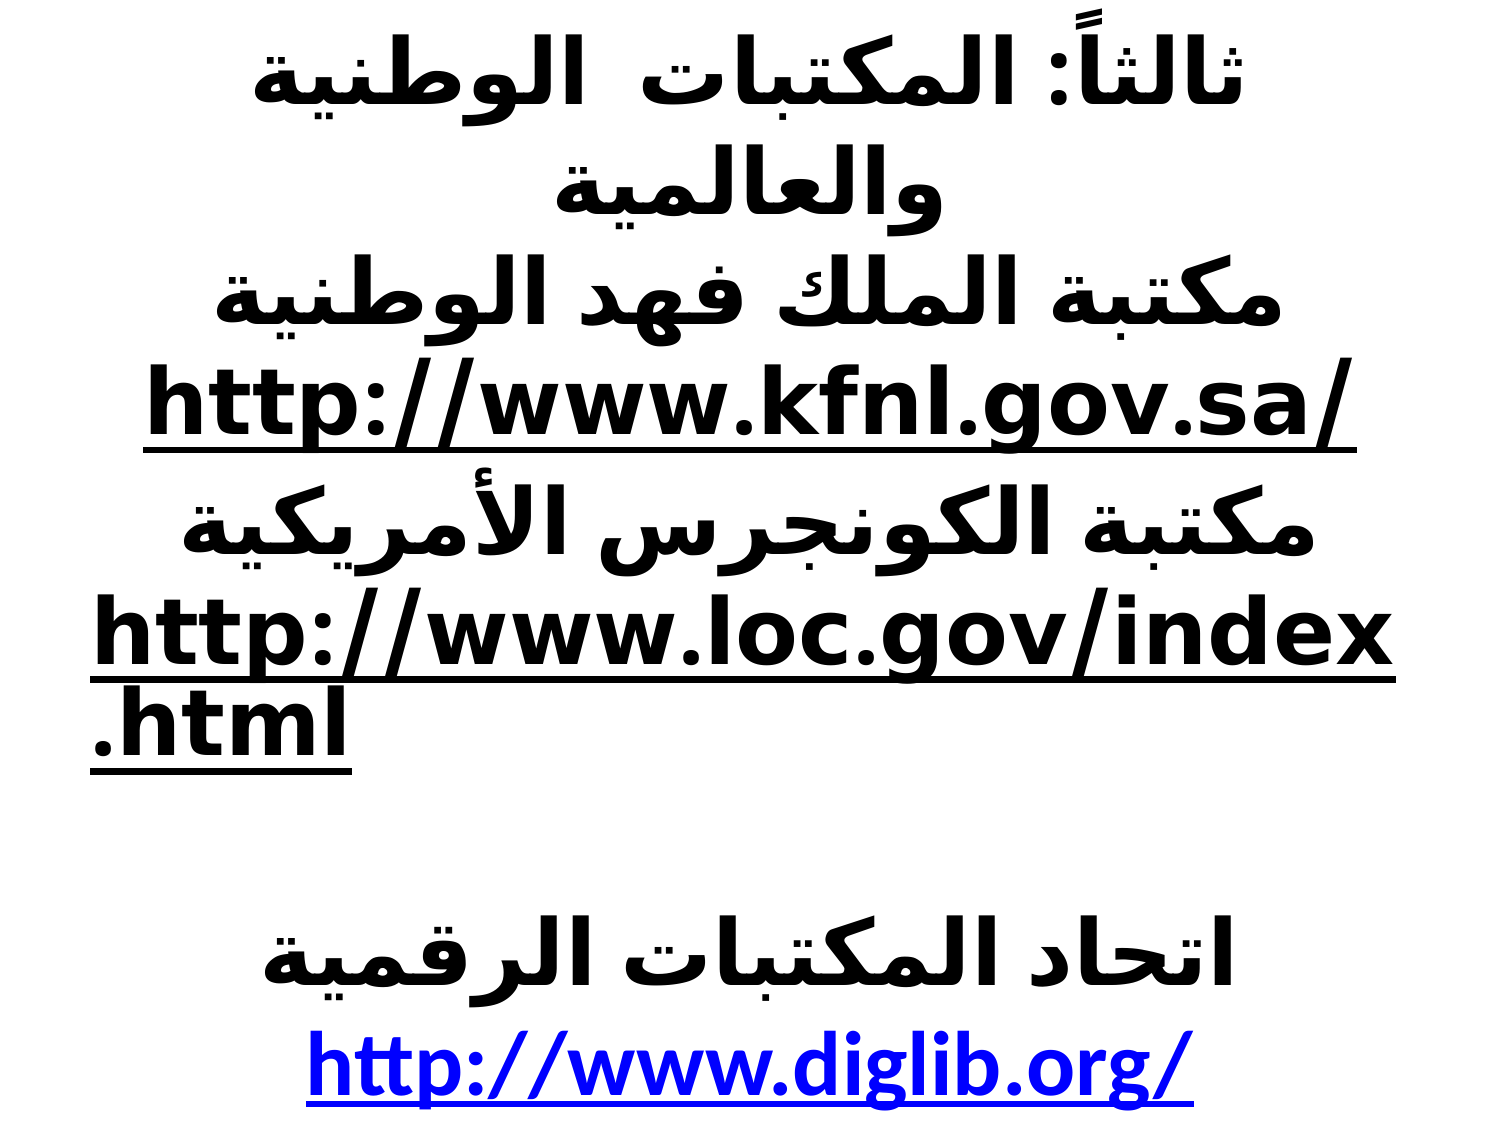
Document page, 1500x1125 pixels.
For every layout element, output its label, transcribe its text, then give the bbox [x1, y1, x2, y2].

title ثالثاً: المكتبات الوطنية والعالمية مكتبة الملك فهد الوطنية http://www.kfnl.gov.sa/ مكتبة الكونجرس الأمريكية http://www.loc.gov/index.html اتحاد المكتبات الرقمية http://www.diglib.org/ [75, 45, 1425, 1100]
